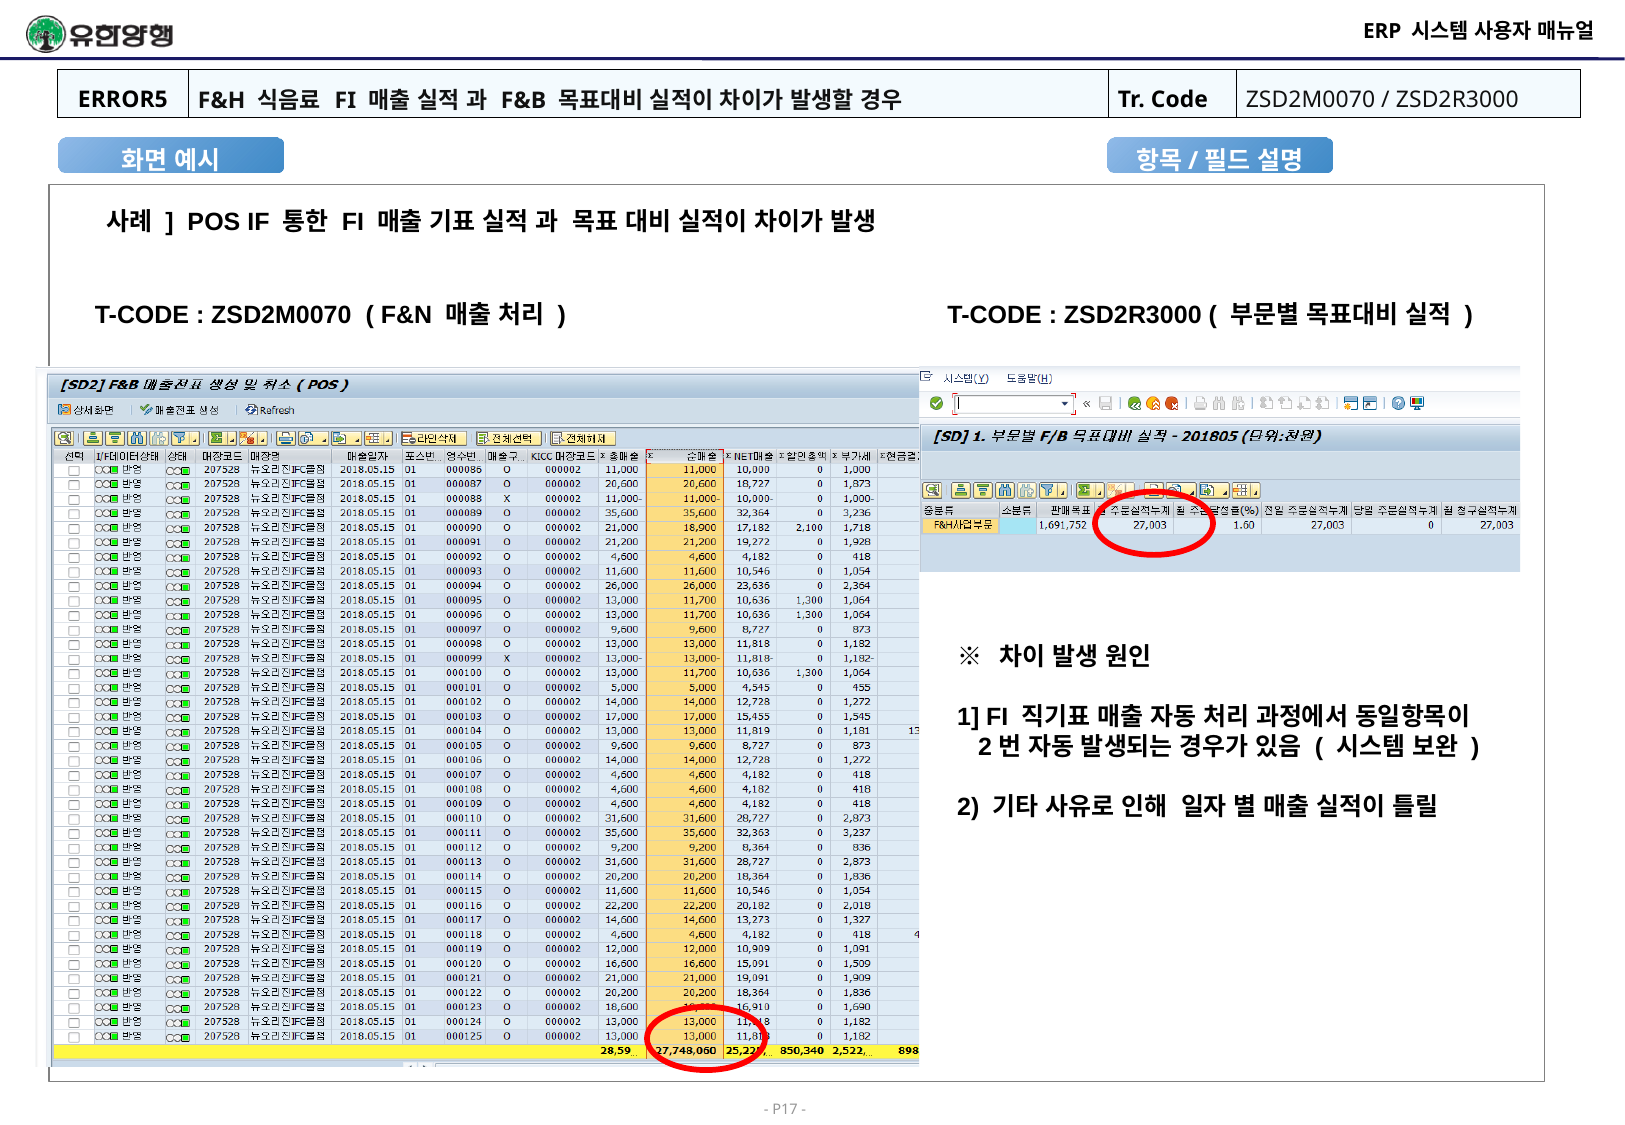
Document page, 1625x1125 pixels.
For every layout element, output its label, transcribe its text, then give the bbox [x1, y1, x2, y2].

table_header ERROR5 [58, 70, 188, 117]
table_header F&H 식음료 FI 매출 실적 과 F&B 목표대비 실적이 차이가 발생할 경우 [189, 70, 1108, 117]
table_header Tr. Code [1109, 70, 1236, 117]
picture [20, 11, 178, 55]
picture [35, 365, 1521, 1067]
text_box ㅇㅇ [49, 184, 1545, 1082]
text_box 항목/필드 설명 [1107, 137, 1333, 173]
text_box T-CODE : ZSD2R3000 ( 부문별 목표대비 실적 ) [932, 290, 1583, 336]
title ERP 시스템 사용자 매뉴얼 [905, 9, 1610, 51]
text_box ※ 차이 발생 원인 1] FI 직기표 매출 자동 처리 과정에서 동일항목이 2번 자동 발생되는 경우가 있음 ( 시스템 보완 ) 2) 기타 사유로 인해 일자 별 매출 실적이 틀릴 [942, 633, 1545, 858]
text_box 화면 예시 [58, 137, 284, 173]
text_box T-CODE : ZSD2M0070 ( F&N 매출 처리 ) [80, 290, 730, 336]
text_box 사례 ] POS IF 통한 FI 매출 기표 실적 과 목표 대비 실적이 차이가 발생 [91, 198, 1132, 243]
table_header ZSD2M0070 / ZSD2R3000 [1237, 70, 1580, 117]
